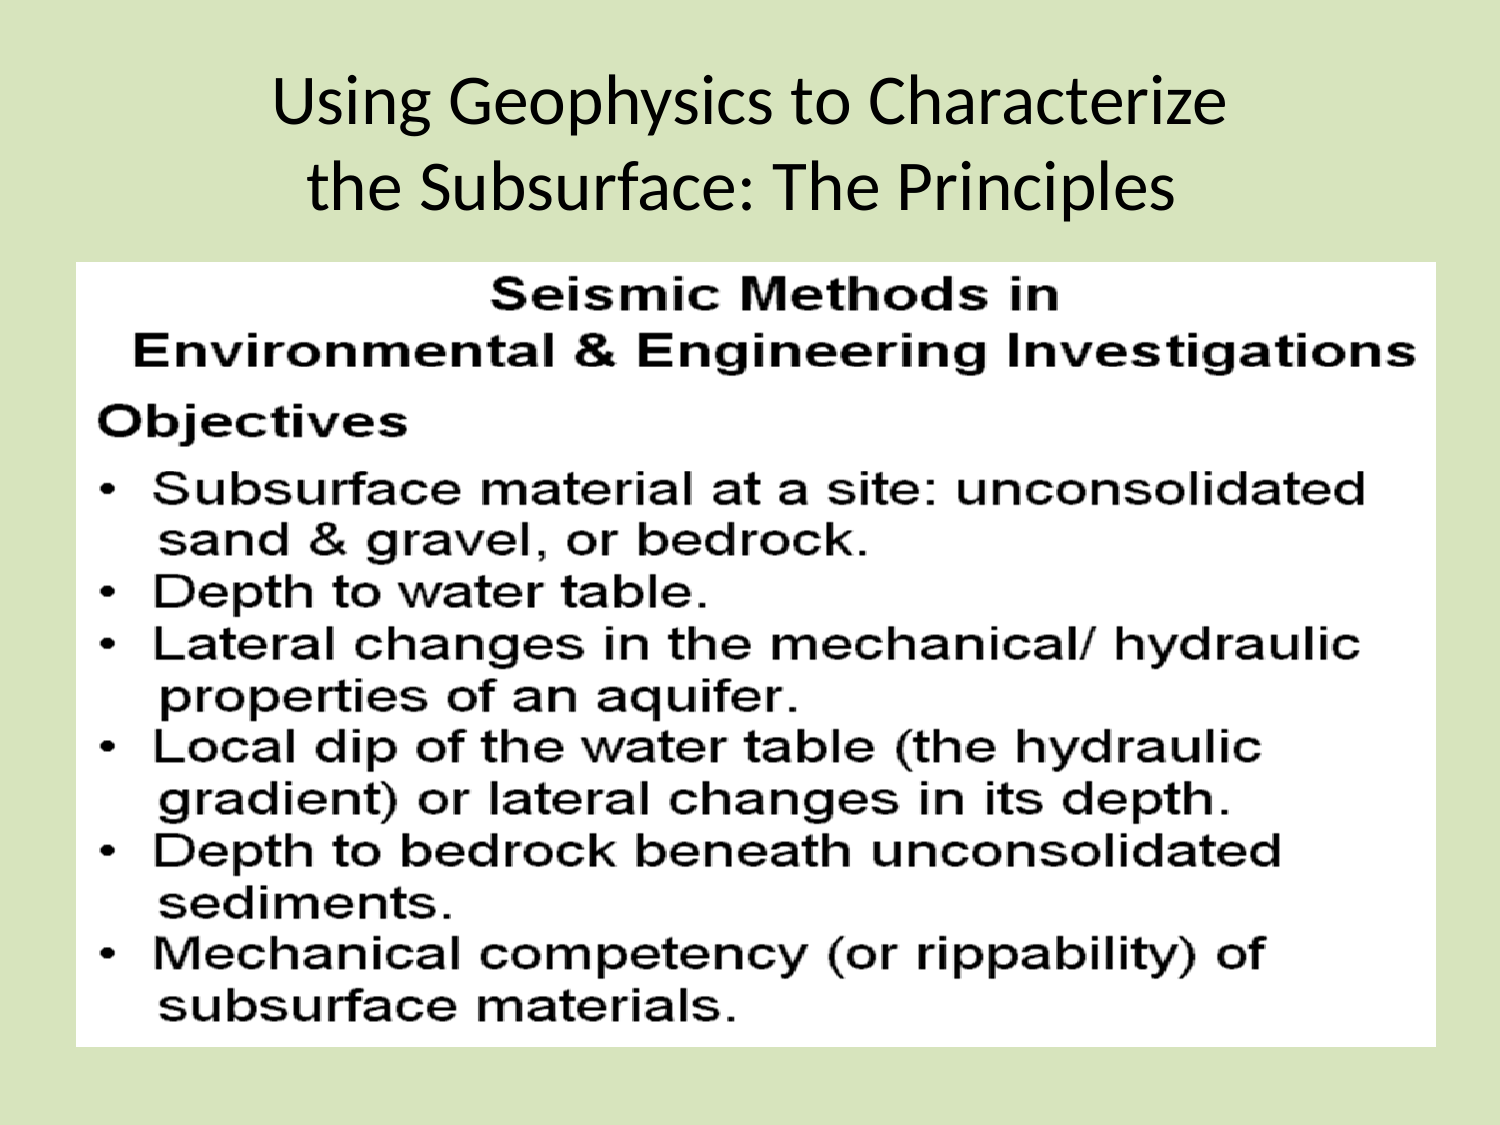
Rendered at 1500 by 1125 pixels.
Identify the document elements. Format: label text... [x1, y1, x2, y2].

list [76, 262, 1436, 1048]
title Using Geophysics to Characterize the Subsurface: The Principles [75, 45, 1425, 233]
